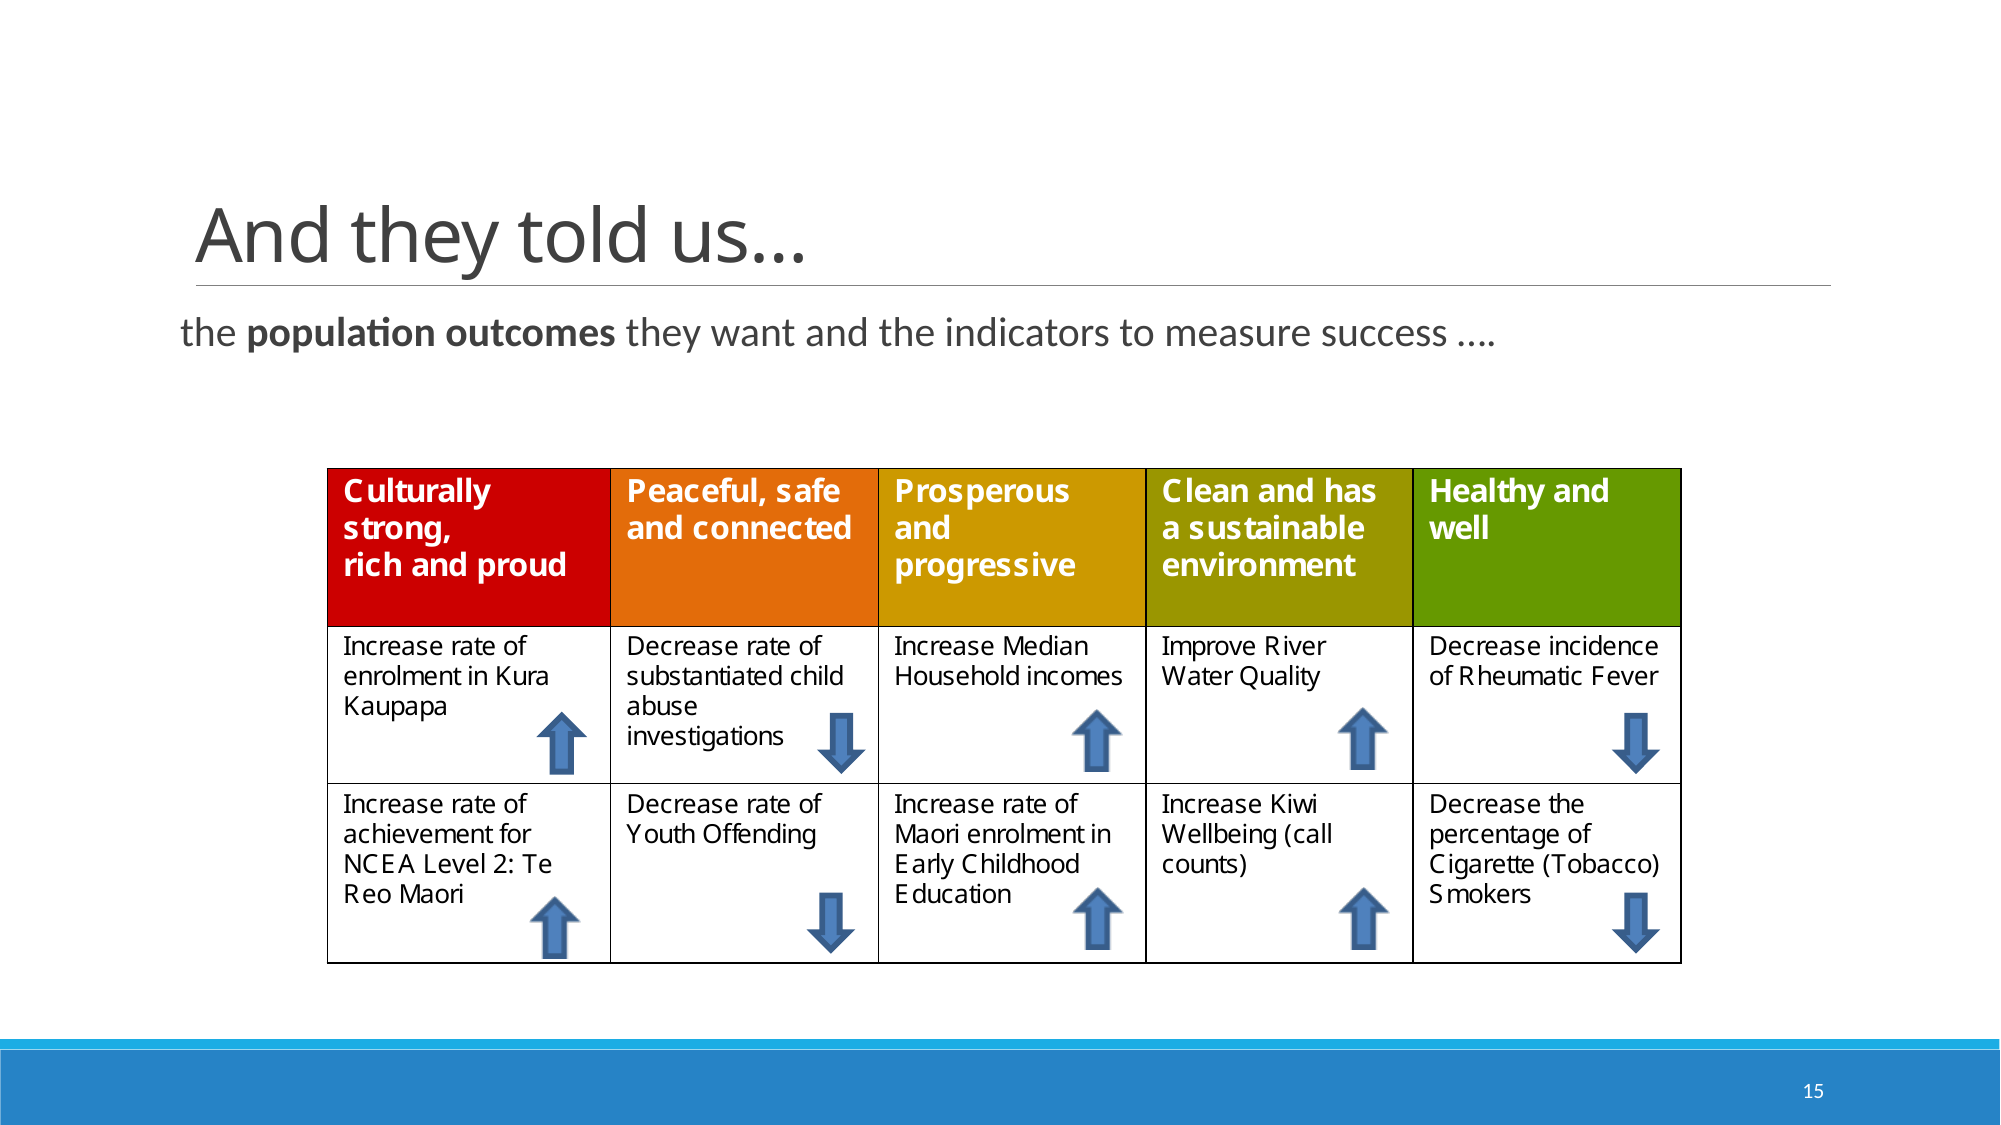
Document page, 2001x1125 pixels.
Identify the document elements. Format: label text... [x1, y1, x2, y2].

list the population outcomes they want and the indicators to measure success …. [180, 302, 1830, 963]
title And they told us… [180, 47, 1830, 285]
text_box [326, 467, 1709, 1018]
slide_number 15 [1624, 1059, 1840, 1120]
